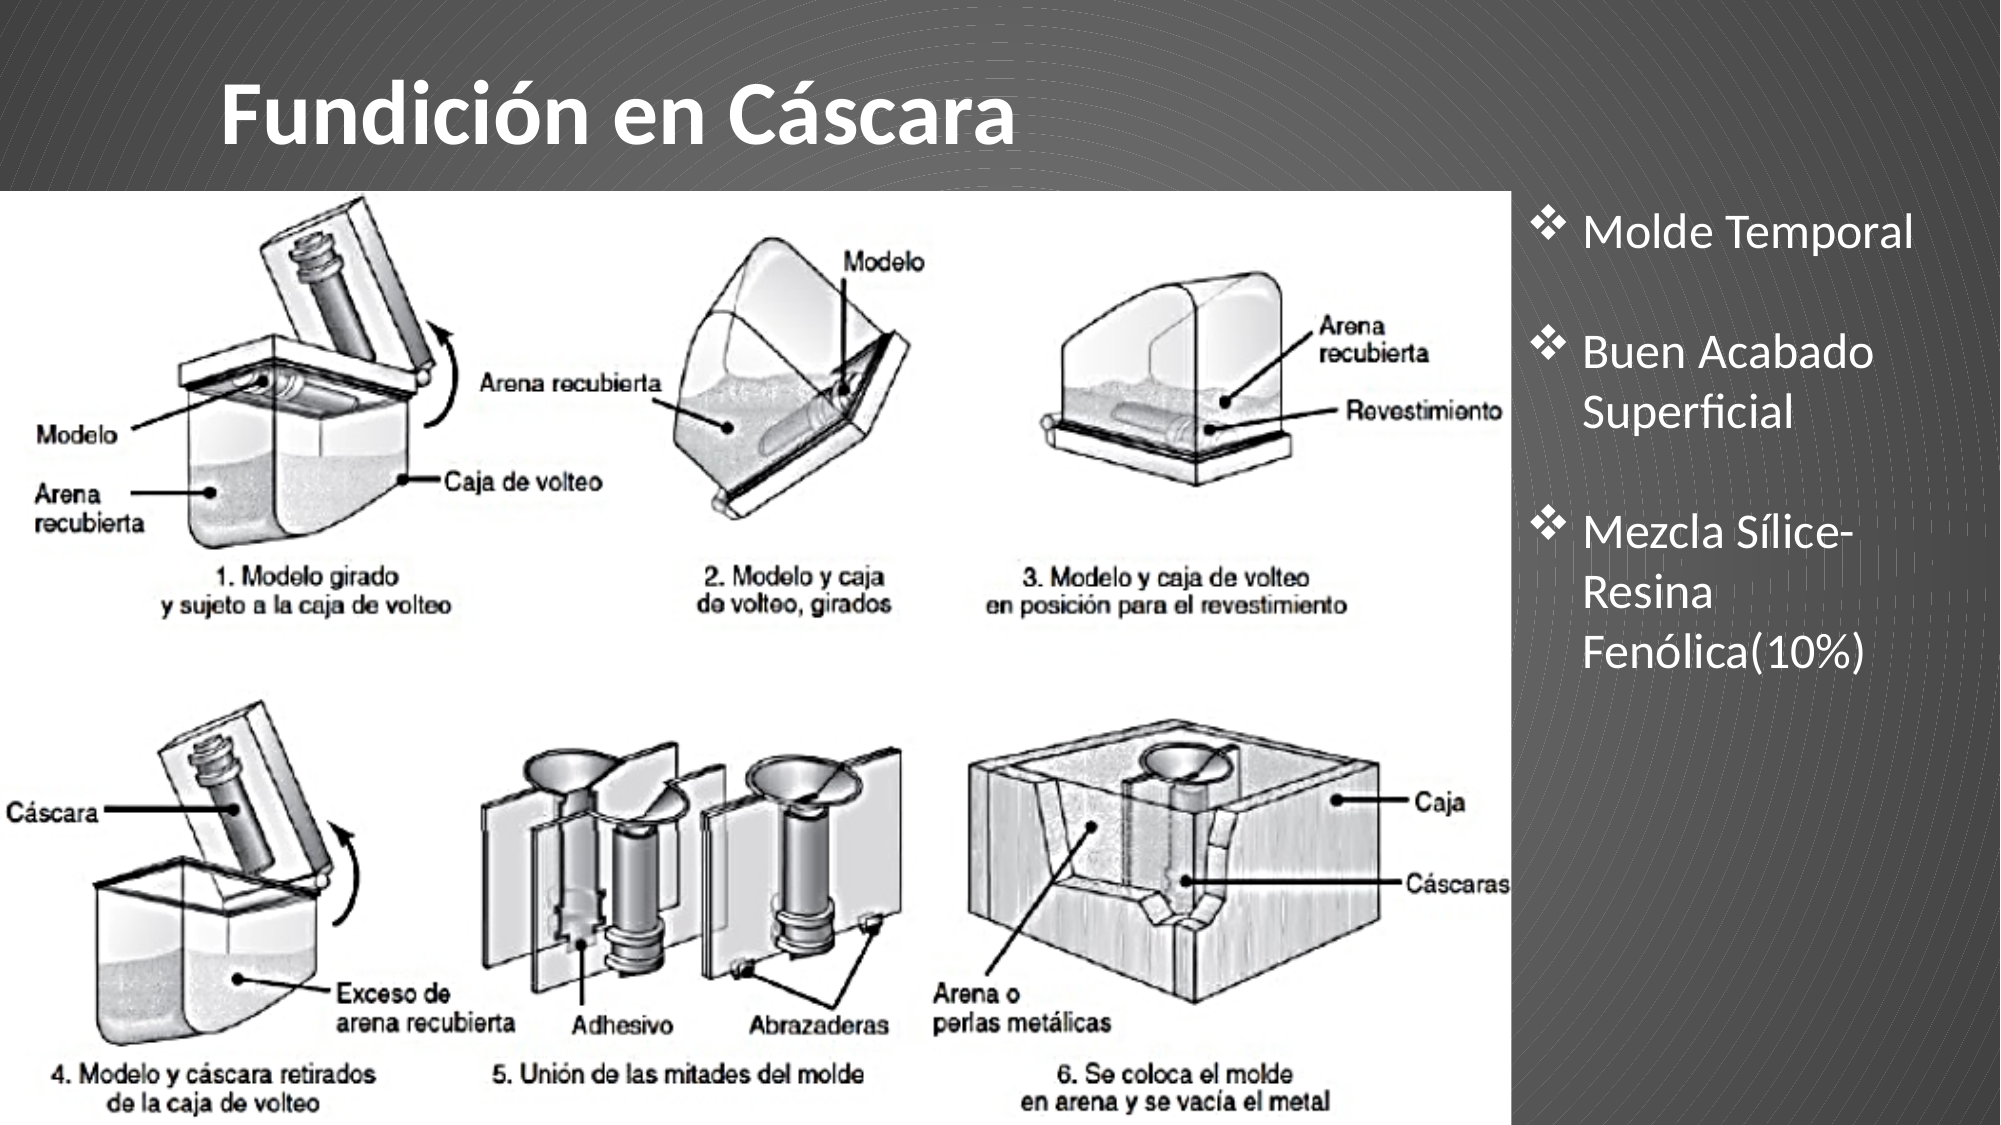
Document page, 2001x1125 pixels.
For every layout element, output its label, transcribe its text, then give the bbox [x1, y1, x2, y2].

picture [0, 191, 1512, 1125]
text_box Fundición en Cáscara [0, 45, 1240, 170]
text_box Molde Temporal Buen Acabado Superficial Mezcla Sílice-Resina Fenólica(10%) [1512, 191, 2000, 687]
